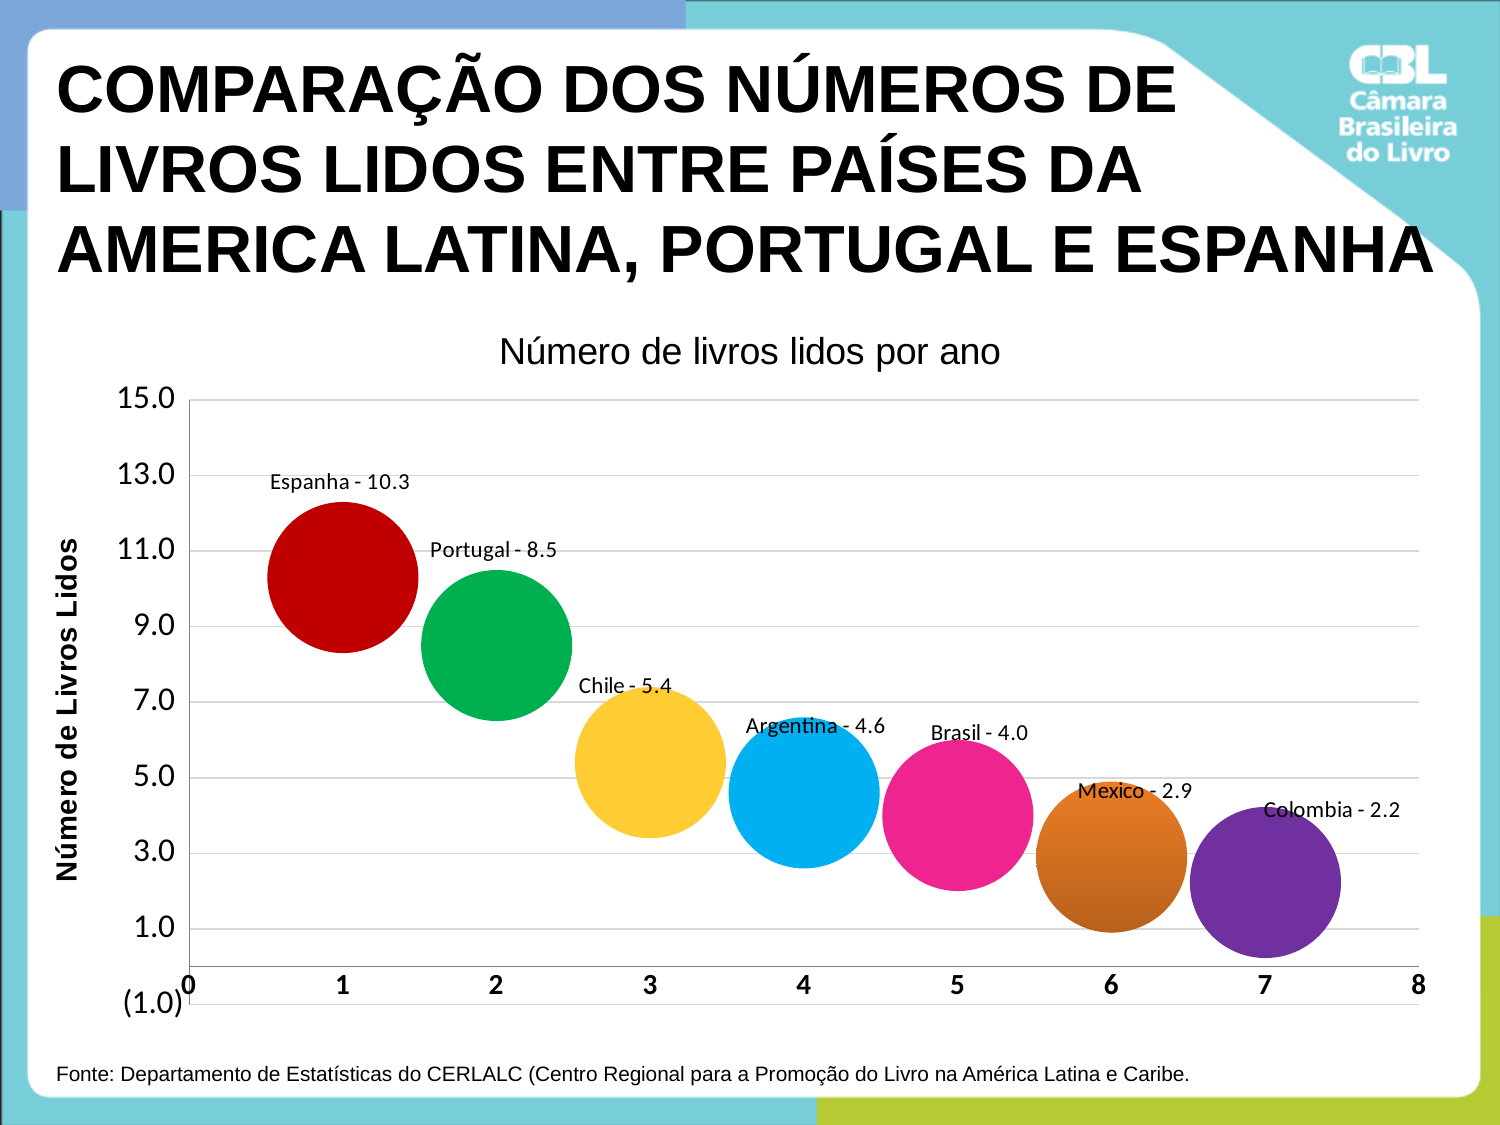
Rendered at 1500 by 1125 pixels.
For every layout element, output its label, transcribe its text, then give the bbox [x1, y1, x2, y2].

text_box Fonte: Departamento de Estatísticas do CERLALC (Centro Regional para a Promoção do Livro na América Latina e Caribe. [41, 1060, 1459, 1094]
chart [41, 295, 1459, 1052]
text_box COMPARAÇÃO DOS NÚMEROS DE LIVROS LIDOS ENTRE PAÍSES DA AMERICA LATINA, PORTUGAL E ESPANHA [41, 38, 1459, 293]
